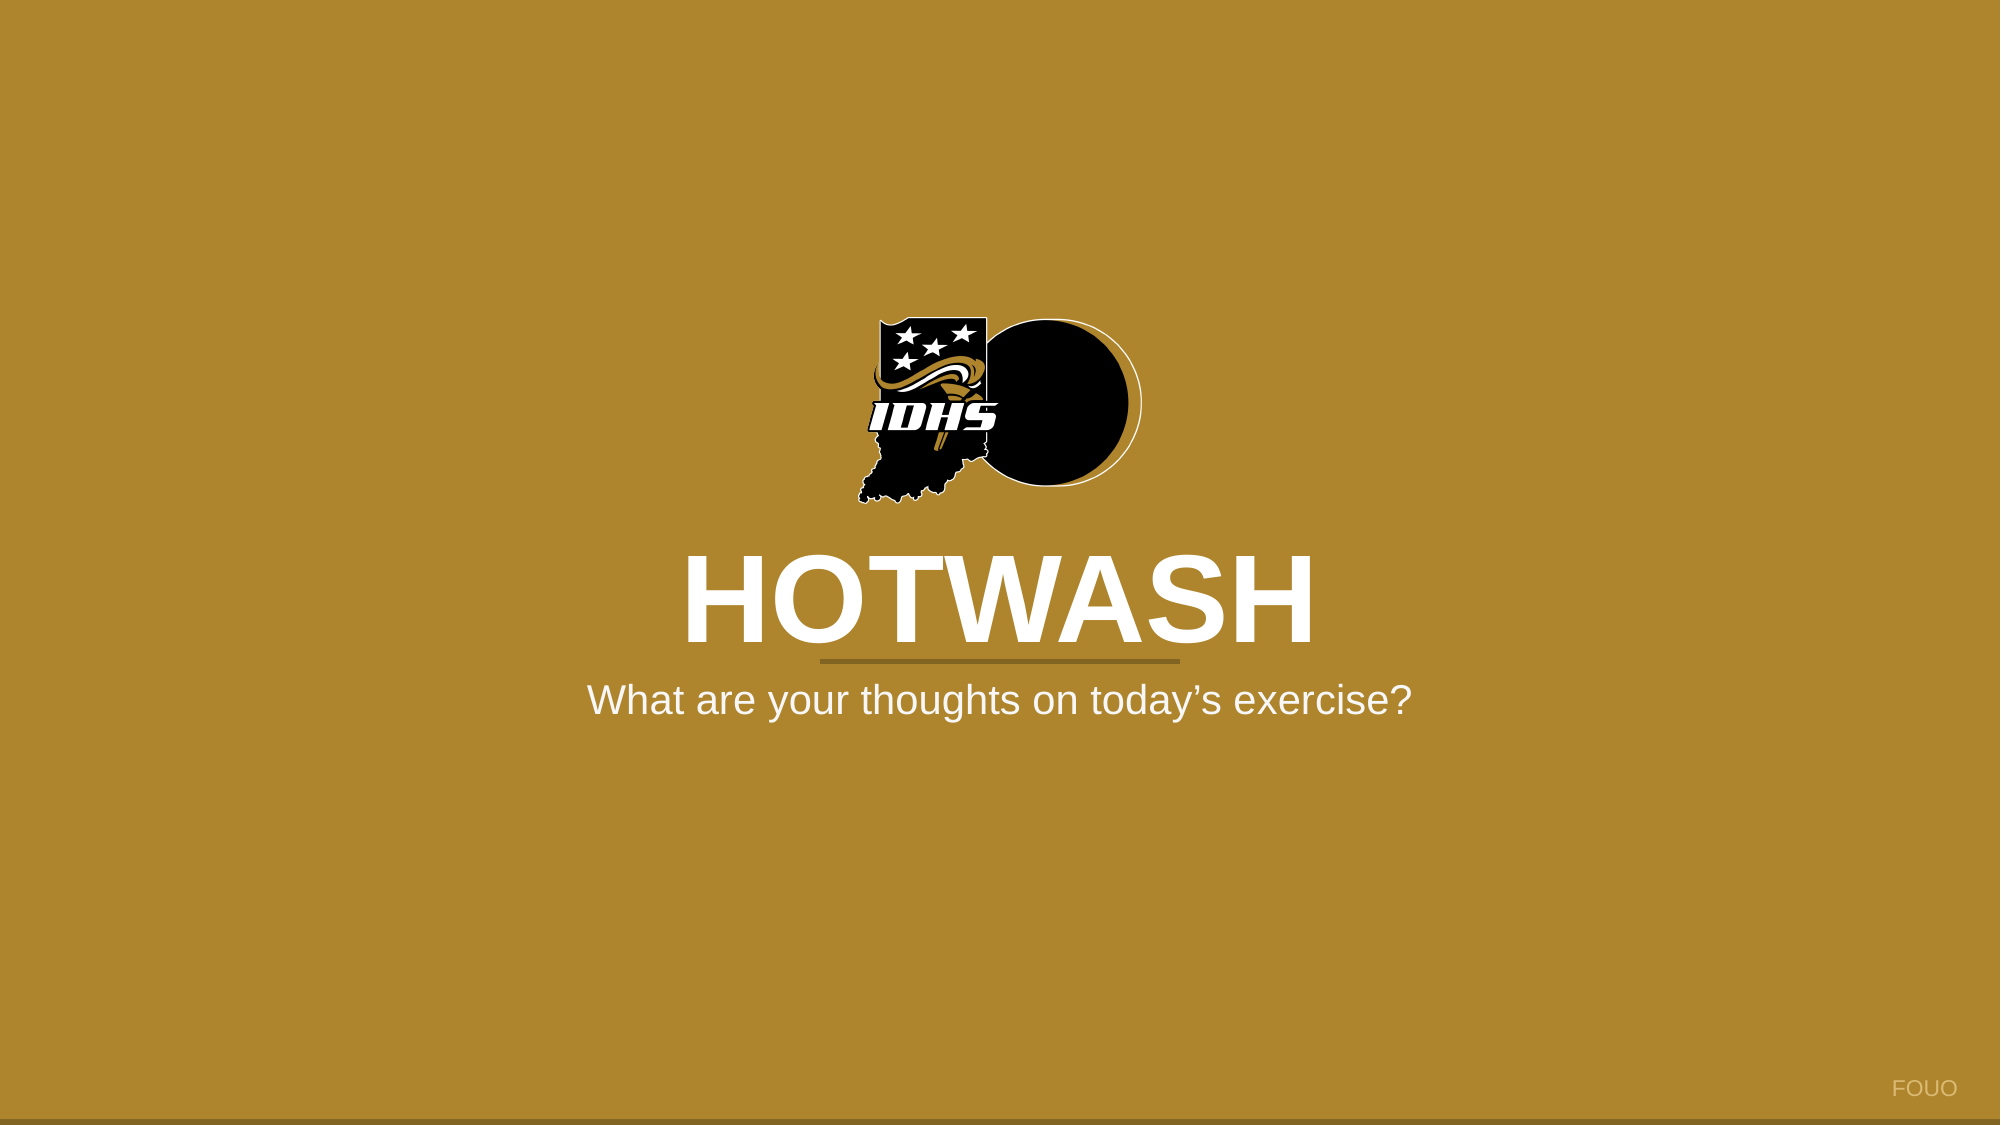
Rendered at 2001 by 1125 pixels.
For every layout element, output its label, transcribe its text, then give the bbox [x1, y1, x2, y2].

picture [858, 317, 1142, 504]
text_box FOUO [1845, 1069, 1974, 1120]
title HOTWASH [76, 515, 1924, 674]
list What are your thoughts on today’s exercise? [76, 674, 1924, 921]
